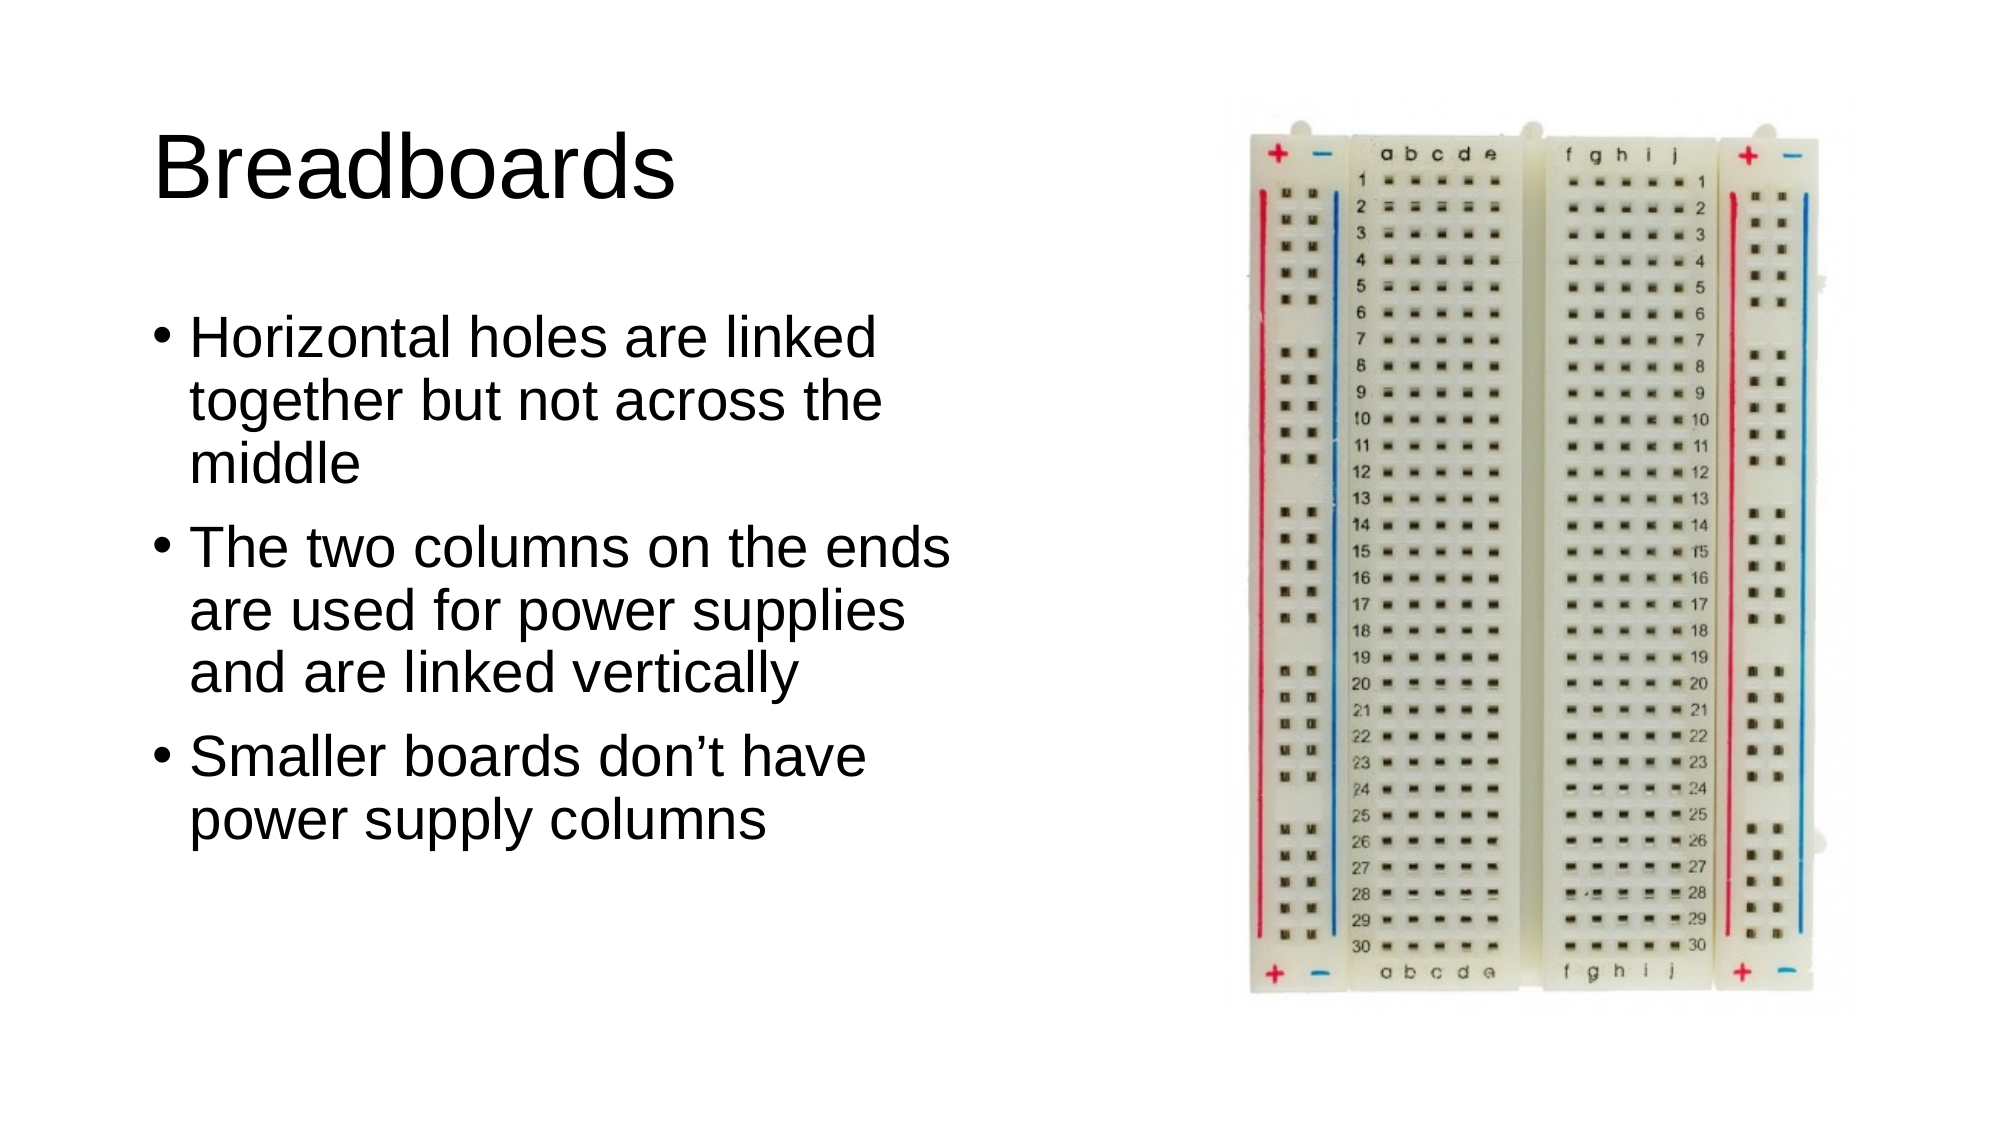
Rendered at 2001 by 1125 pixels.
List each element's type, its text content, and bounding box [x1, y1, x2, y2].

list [1080, 93, 2000, 1014]
list Horizontal holes are linked together but not across the middle The two columns on the ends are used for power supplies and are linked vertically Smaller boards don’t have power supply columns [137, 299, 988, 1014]
title Breadboards [137, 59, 1863, 278]
